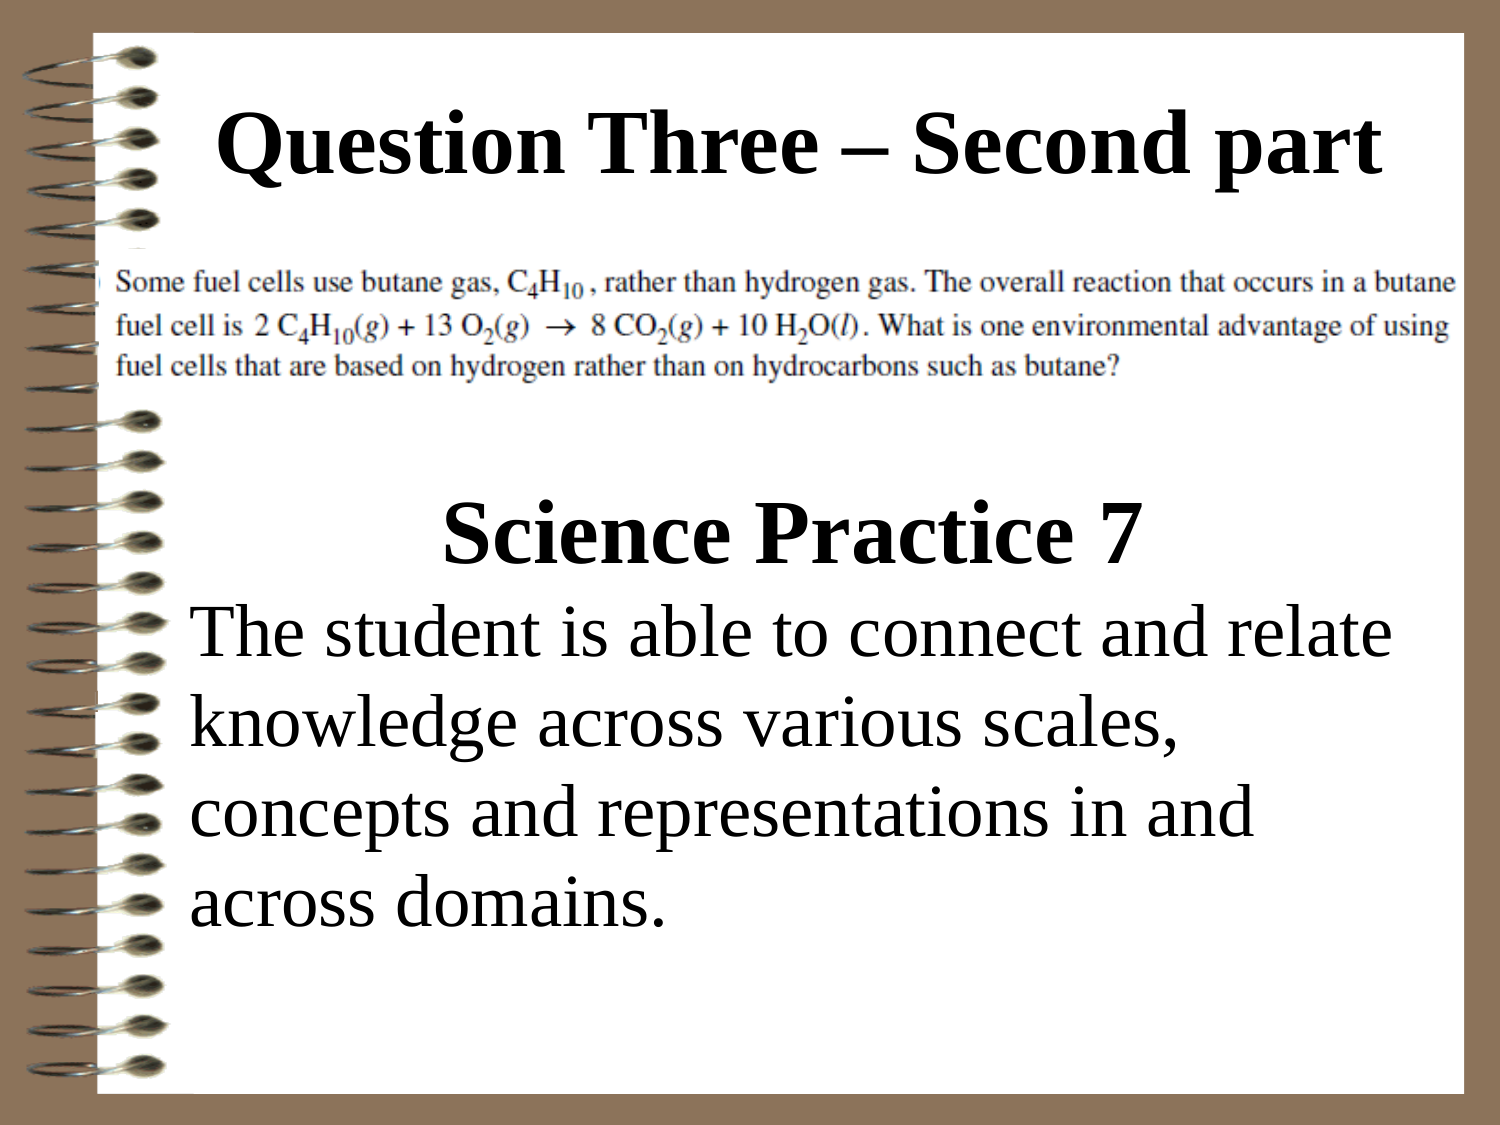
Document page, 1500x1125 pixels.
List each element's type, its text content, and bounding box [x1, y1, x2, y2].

text_box Question Three – Second part [199, 74, 1400, 200]
subtitle [449, 312, 1500, 1041]
title [233, 49, 1500, 238]
picture [0, 8, 1464, 1115]
text_box Science Practice 7 The student is able to connect and relate knowledge across various scales, concepts and representations in and across domains. [174, 463, 1413, 949]
